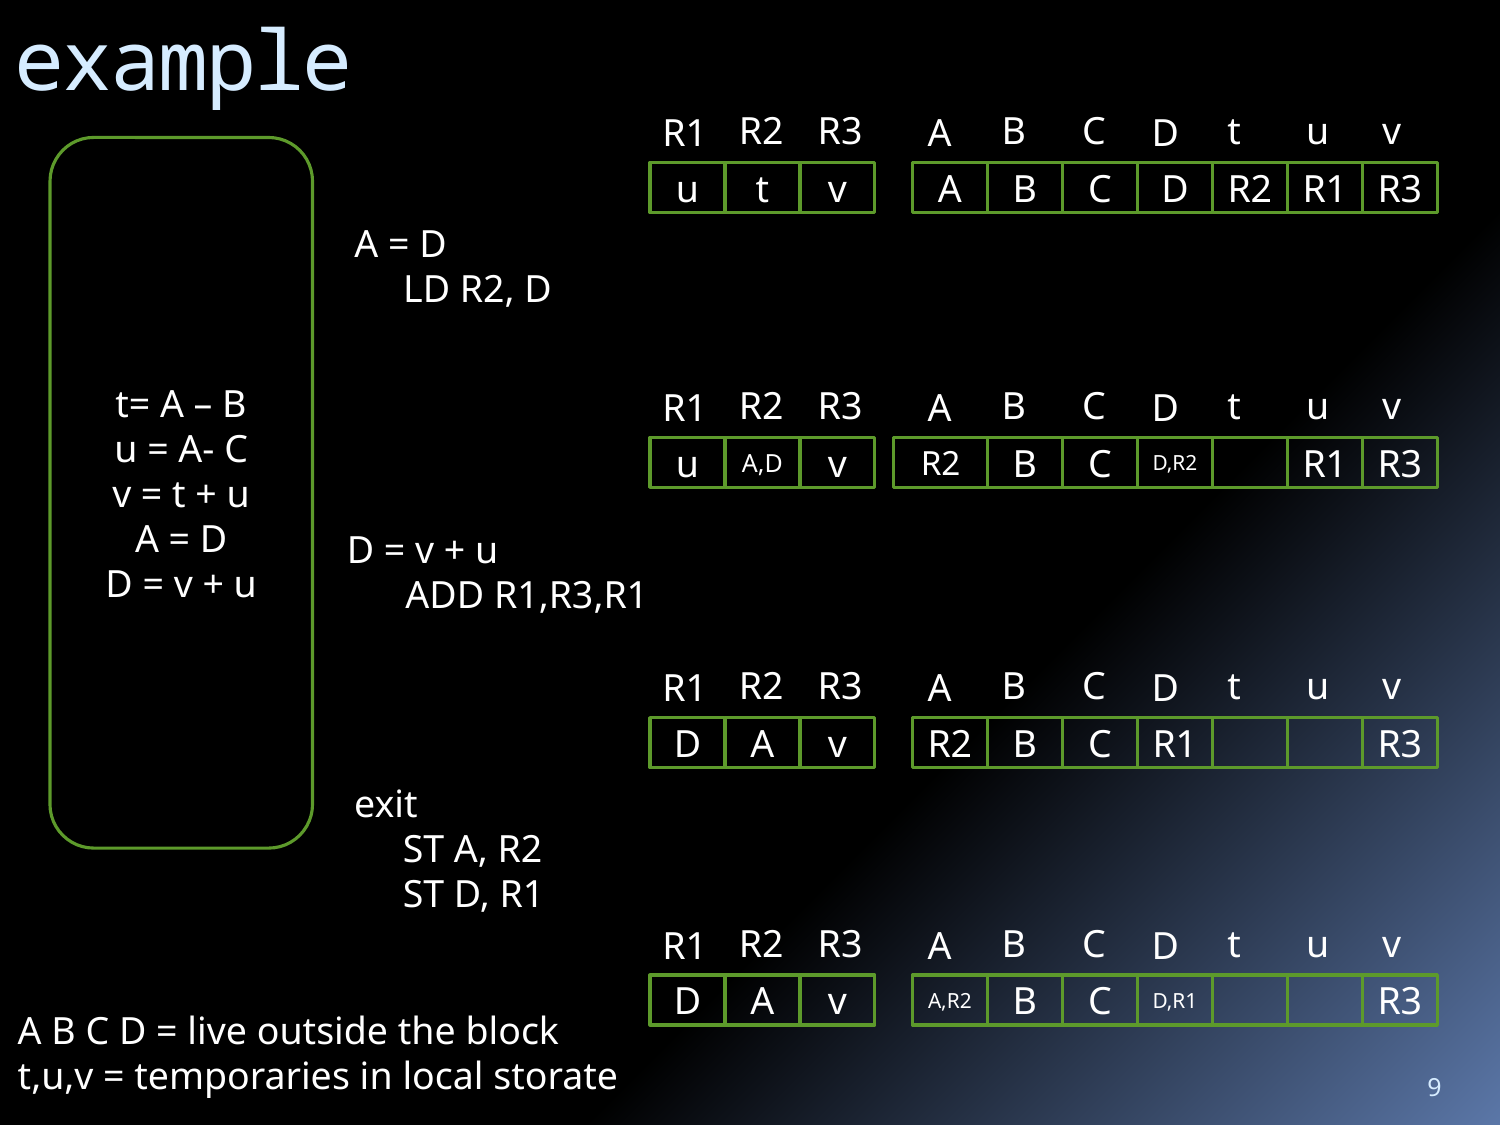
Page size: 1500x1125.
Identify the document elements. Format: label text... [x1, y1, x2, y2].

text_box R3 [1361, 716, 1439, 769]
text_box t [1212, 912, 1256, 973]
text_box R2 [723, 912, 799, 973]
text_box C [1067, 99, 1121, 160]
text_box A,R2 [911, 973, 986, 1027]
text_box D [1136, 161, 1211, 214]
text_box v [1367, 99, 1416, 160]
text_box t [1212, 654, 1256, 715]
title example [0, 0, 1275, 150]
text_box A [723, 973, 798, 1027]
text_box C [1067, 654, 1121, 715]
text_box [1211, 436, 1286, 489]
text_box exit ST A, R2 ST D, R1 [339, 772, 560, 923]
text_box v [798, 161, 876, 214]
text_box B [986, 161, 1061, 214]
text_box u [1291, 99, 1345, 160]
text_box [1211, 716, 1286, 769]
text_box R3 [1361, 161, 1439, 214]
text_box R3 [1361, 436, 1439, 489]
text_box A [911, 161, 986, 214]
text_box R1 [647, 376, 722, 437]
text_box D [648, 716, 723, 769]
text_box R1 [647, 656, 722, 717]
text_box B [986, 654, 1041, 715]
text_box [1286, 716, 1361, 769]
text_box R2 [1211, 161, 1286, 214]
text_box C [1061, 973, 1136, 1027]
text_box v [1367, 654, 1416, 715]
text_box C [1067, 912, 1121, 973]
text_box u [648, 161, 723, 214]
text_box C [1061, 436, 1136, 489]
text_box R3 [802, 912, 878, 973]
text_box C [1067, 374, 1121, 435]
text_box D,R2 [1136, 436, 1211, 489]
text_box v [1367, 912, 1416, 973]
text_box u [1291, 654, 1345, 715]
text_box D [1136, 376, 1194, 437]
text_box v [798, 973, 876, 1027]
text_box D [1136, 914, 1194, 975]
text_box u [1291, 912, 1345, 973]
text_box D [648, 973, 723, 1027]
text_box R1 [1286, 161, 1361, 214]
text_box v [798, 716, 876, 769]
text_box u [648, 436, 723, 489]
text_box u [1291, 374, 1345, 435]
text_box [1286, 973, 1361, 1027]
text_box R3 [1361, 973, 1439, 1027]
text_box R1 [647, 914, 722, 975]
text_box v [798, 436, 876, 489]
text_box R2 [723, 374, 799, 435]
text_box R2 [723, 654, 799, 715]
text_box B [986, 436, 1061, 489]
text_box R3 [802, 374, 878, 435]
text_box R1 [1136, 716, 1211, 769]
text_box D = v + u ADD R1,R3,R1 [332, 518, 664, 624]
text_box A [912, 656, 967, 717]
text_box R2 [723, 99, 799, 160]
slide_number 9 [1412, 1052, 1488, 1113]
text_box A = D LD R2, D [339, 212, 567, 318]
text_box A [912, 376, 967, 437]
text_box R1 [1286, 436, 1361, 489]
text_box B [986, 99, 1041, 160]
text_box t [1212, 99, 1256, 160]
text_box R3 [802, 99, 878, 160]
text_box t [723, 161, 798, 214]
text_box A [723, 716, 798, 769]
text_box R2 [892, 436, 986, 489]
text_box C [1061, 716, 1136, 769]
text_box B [986, 973, 1061, 1027]
text_box t [1212, 374, 1256, 435]
text_box t= A – B u = A- C v = t + u A = D D = v + u [48, 135, 315, 850]
text_box D [1136, 656, 1194, 717]
text_box B [986, 716, 1061, 769]
text_box A,D [723, 436, 798, 489]
text_box R1 [647, 101, 722, 162]
text_box B [986, 374, 1041, 435]
text_box R3 [802, 654, 878, 715]
text_box [1211, 973, 1286, 1027]
text_box v [1367, 374, 1416, 435]
text_box R2 [911, 716, 986, 769]
text_box D [1136, 101, 1194, 162]
text_box C [1061, 161, 1136, 214]
text_box A B C D = live outside the block t,u,v = temporaries in local storate [2, 999, 634, 1105]
text_box D,R1 [1136, 973, 1211, 1027]
text_box A [912, 914, 967, 975]
text_box B [986, 912, 1041, 973]
text_box A [912, 101, 967, 162]
